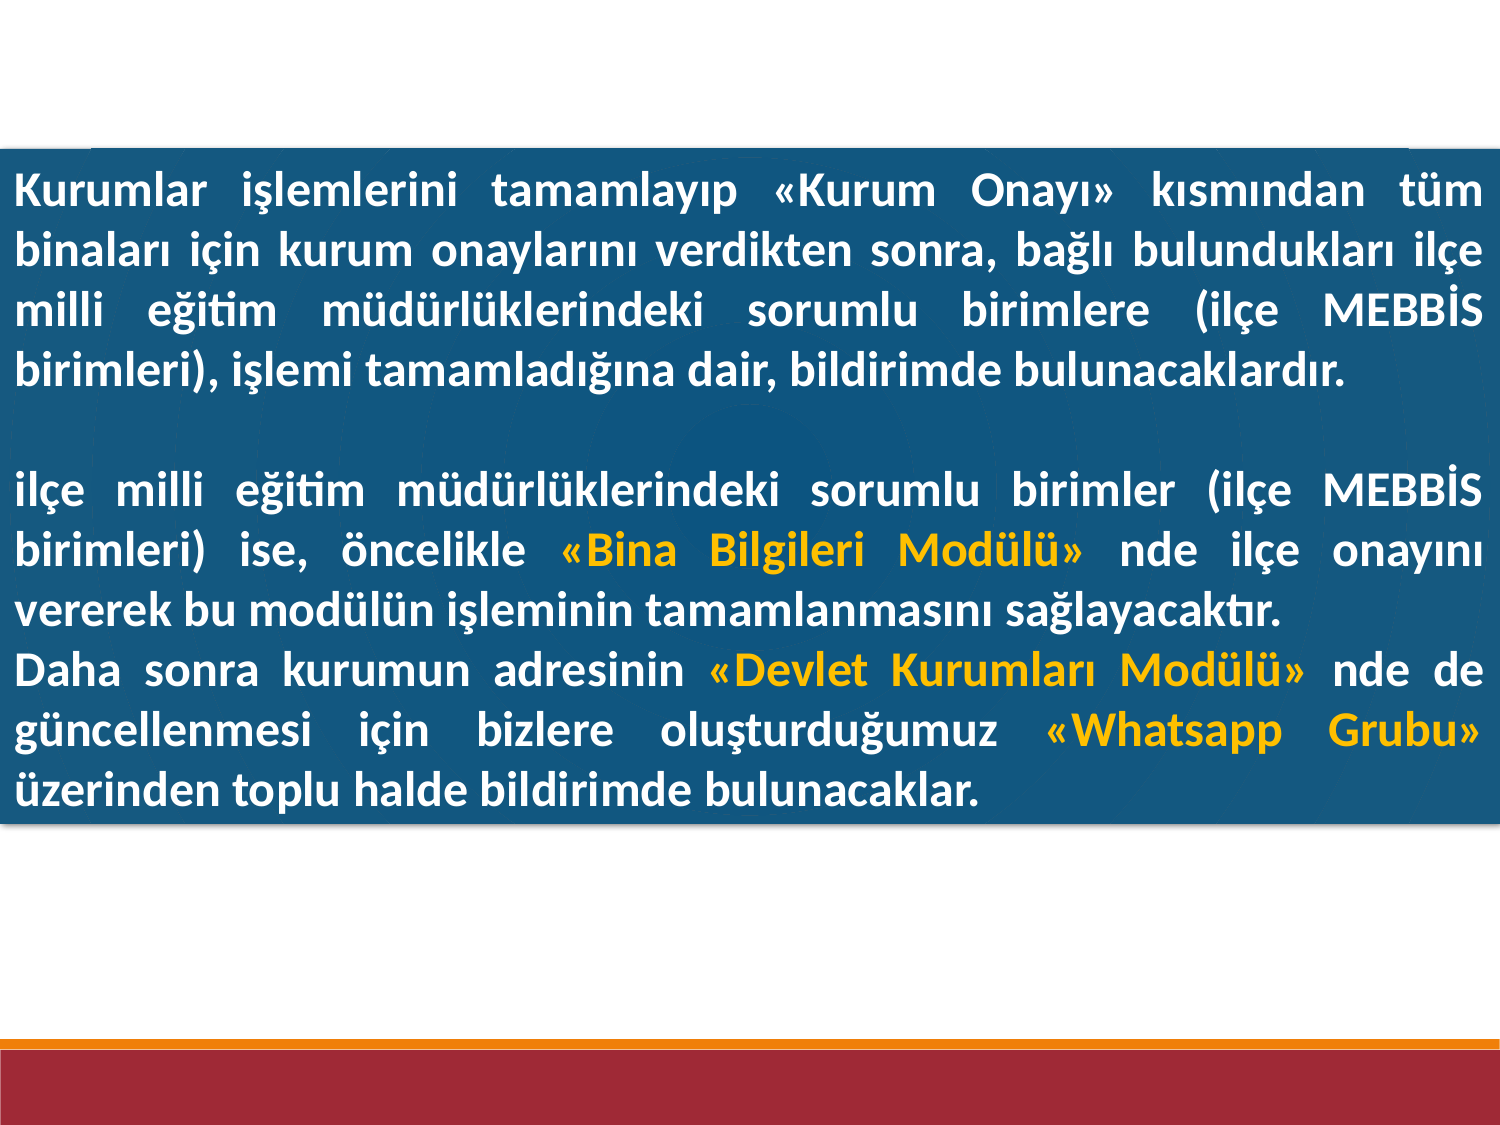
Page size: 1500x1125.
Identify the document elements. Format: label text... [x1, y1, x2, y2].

text_box Kurumlar işlemlerini tamamlayıp «Kurum Onayı» kısmından tüm binaları için kurum onaylarını verdikten sonra, bağlı bulundukları ilçe milli eğitim müdürlüklerindeki sorumlu birimlere (ilçe MEBBİS birimleri), işlemi tamamladığına dair, bildirimde bulunacaklardır. ilçe milli eğitim müdürlüklerindeki sorumlu birimler (ilçe MEBBİS birimleri) ise, öncelikle «Bina Bilgileri Modülü» nde ilçe onayını vererek bu modülün işleminin tamamlanmasını sağlayacaktır. Daha sonra kurumun adresinin «Devlet Kurumları Modülü» nde de güncellenmesi için bizlere oluşturduğumuz «Whatsapp Grubu» üzerinden toplu halde bildirimde bulunacaklar. [0, 148, 1500, 824]
